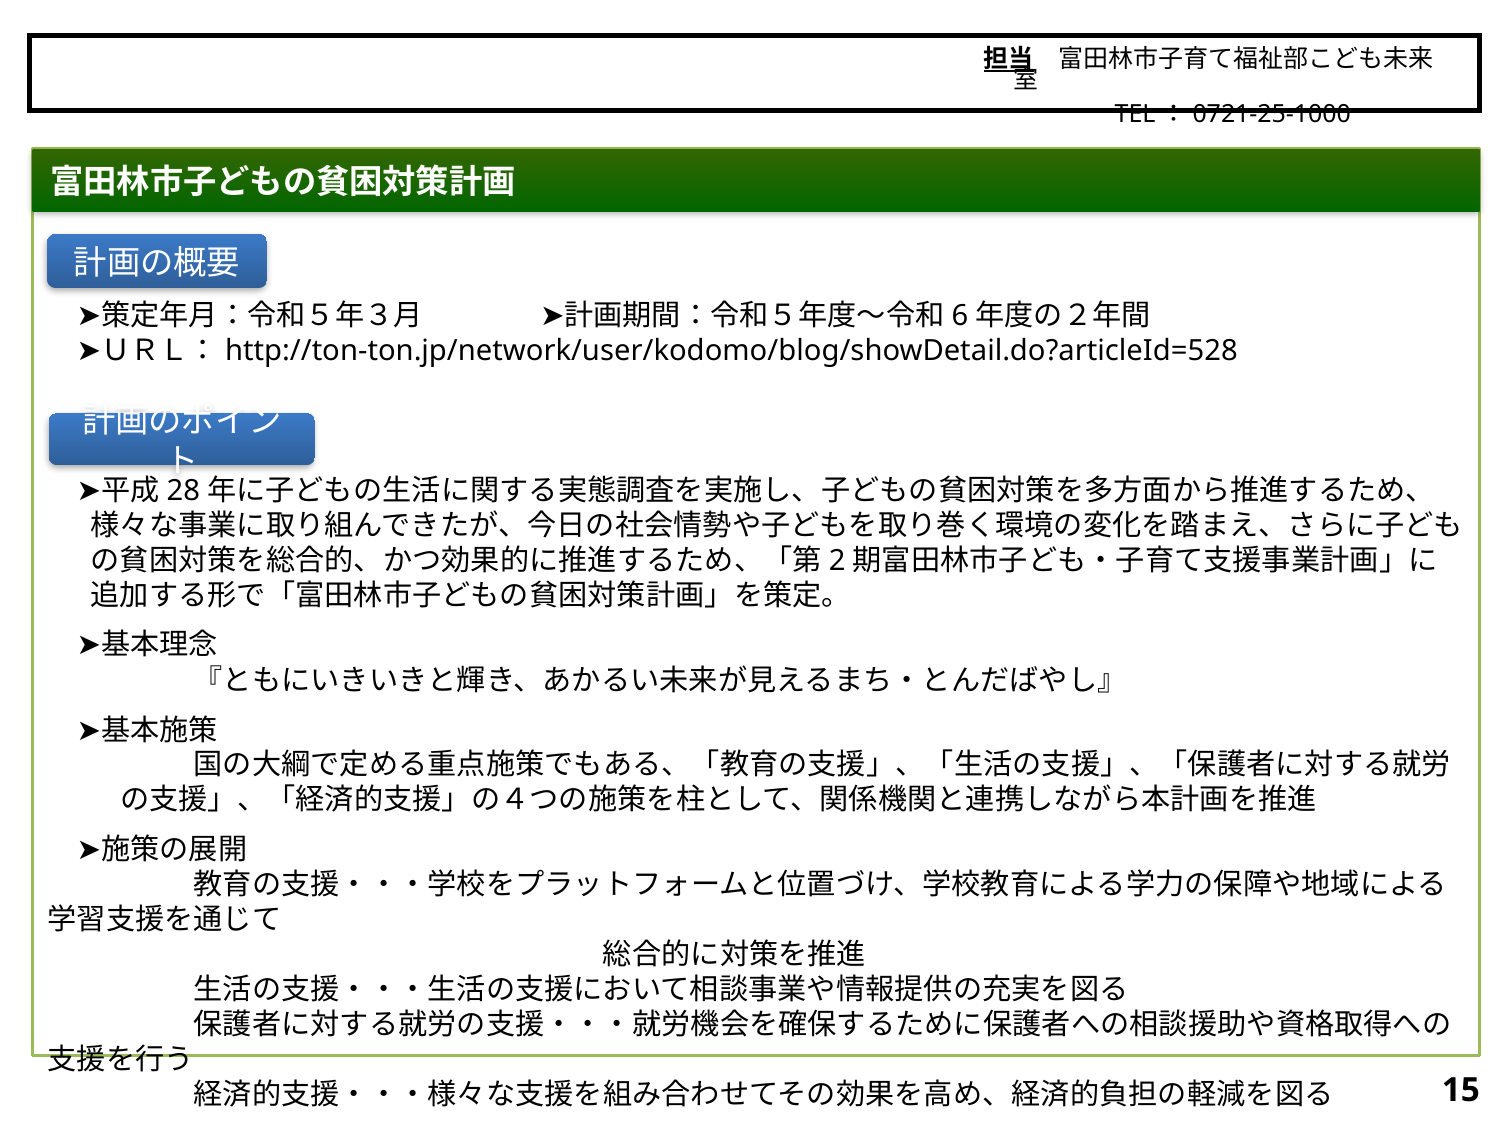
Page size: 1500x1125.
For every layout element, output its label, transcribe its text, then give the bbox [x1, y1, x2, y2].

text_box 富田林市 [29, 35, 1480, 111]
text_box ➤策定年月：令和５年３月 ➤計画期間：令和５年度～令和6年度の２年間 ➤ＵＲＬ：http://ton-ton.jp/network/user/kodomo/blog/showDetail.do?articleId=528 ➤平成28年に子どもの生活に関する実態調査を実施し、子どもの貧困対策を多方面から推進するため、様々な事業に取り組んできたが、今日の社会情勢や子どもを取り巻く環境の変化を踏まえ、さらに子どもの貧困対策を総合的、かつ効果的に推進するため、「第2期富田林市子ども・子育て支援事業計画」に追加する形で「富田林市子どもの貧困対策計画」を策定。 ➤基本理念 『ともにいきいきと輝き、あかるい未来が見えるまち・とんだばやし』 ➤基本施策 国の大綱で定める重点施策でもある、「教育の支援」、「生活の支援」、「保護者に対する就労の支援」、「経済的支援」の４つの施策を柱として、関係機関と連携しながら本計画を推進 ➤施策の展開 教育の支援・・・学校をプラットフォームと位置づけ、学校教育による学力の保障や地域による学習支援を通じて 総合的に対策を推進 生活の支援・・・生活の支援において相談事業や情報提供の充実を図る 保護者に対する就労の支援・・・就労機会を確保するために保護者への相談援助や資格取得への支援を行う 経済的支援・・・様々な支援を組み合わせてその効果を高め、経済的負担の軽減を図る [31, 218, 1481, 1058]
slide_number 14 [1144, 1060, 1495, 1121]
text_box 担当 富田林市子育て福祉部こども未来室 TEL：0721-25-1000 [965, 34, 1475, 106]
text_box 計画のポイント [48, 413, 316, 466]
text_box 計画の概要 [46, 234, 268, 289]
text_box 富田林市子どもの貧困対策計画 [32, 149, 1480, 212]
